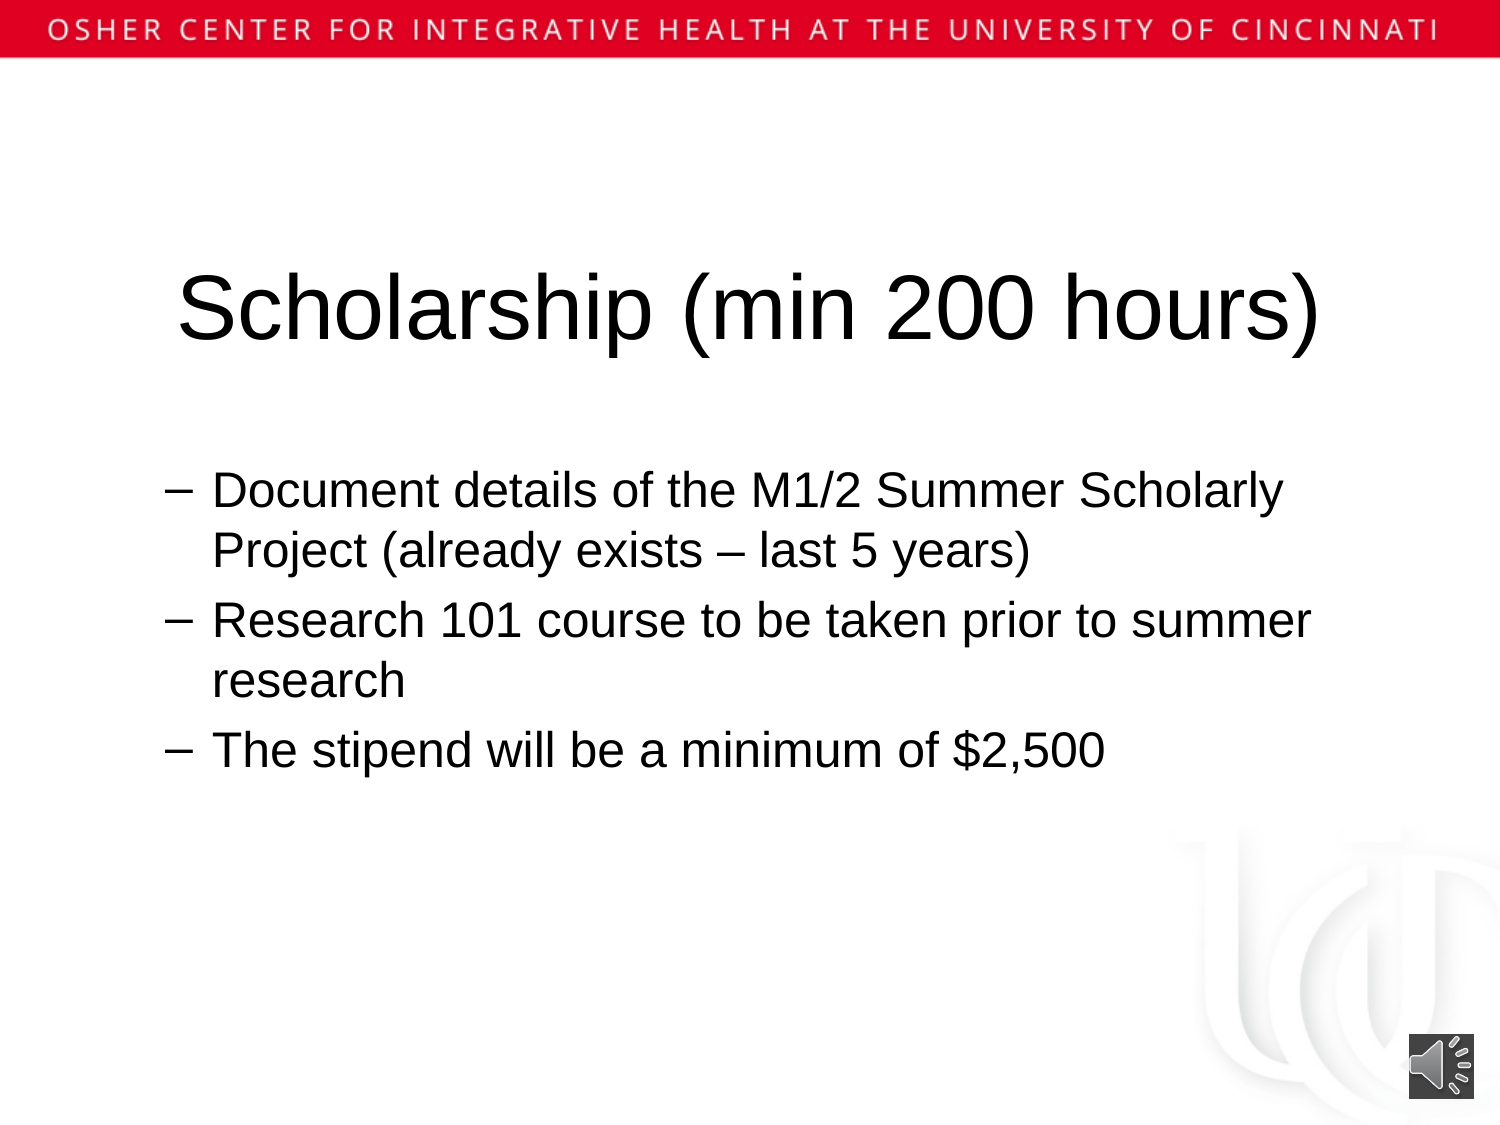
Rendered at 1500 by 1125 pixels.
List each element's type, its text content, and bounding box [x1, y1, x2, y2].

title Scholarship (min 200 hours) [75, 232, 1425, 373]
picture [0, 0, 1500, 1125]
list Document details of the M1/2 Summer Scholarly Project (already exists – last 5 years) Research 101 course to be taken prior to summer research The stipend will be a minimum of $2,500 [75, 450, 1425, 1006]
